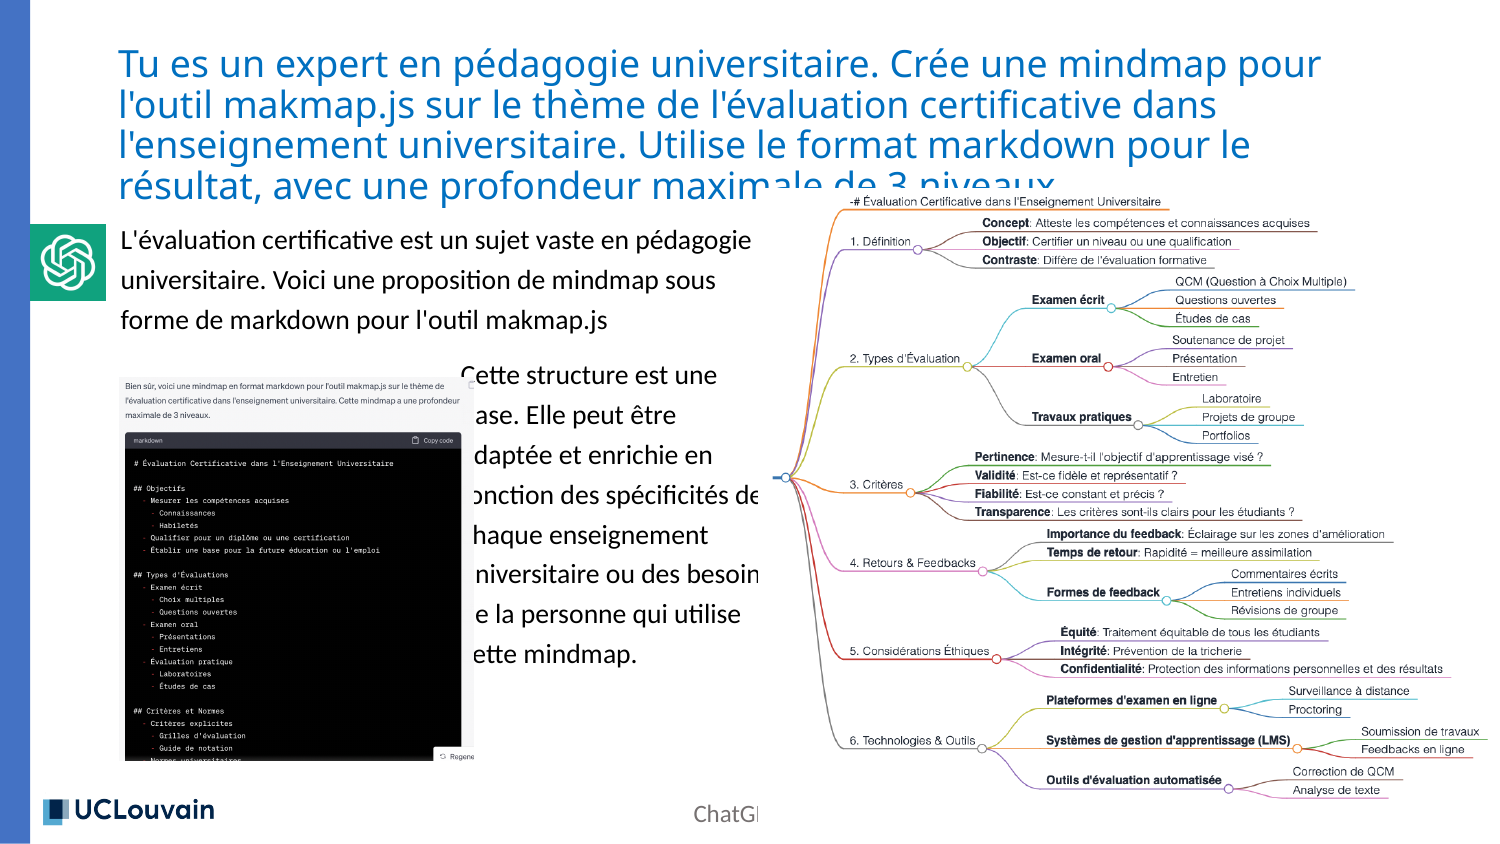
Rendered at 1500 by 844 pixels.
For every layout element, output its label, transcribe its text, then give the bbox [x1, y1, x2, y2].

picture [758, 188, 1500, 828]
picture [118, 377, 474, 761]
picture [29, 224, 106, 301]
picture [30, 786, 227, 832]
title Tu es un expert en pédagogie universitaire. Crée une mindmap pour l'outil makmap.js sur le thème de l'évaluation certificative dans l'enseignement universitaire. Utilise le format markdown pour le résultat, avec une profondeur maximale de 3 niveaux [103, 44, 1397, 208]
list L'évaluation certificative est un sujet vaste en pédagogie universitaire. Voici une proposition de mindmap sous forme de markdown pour l'outil makmap.js Cette structure est une base. Elle peut être adaptée et enrichie en fonction des spécificités de chaque enseignement universitaire ou des besoins de la personne qui utilise cette mindmap. [105, 207, 758, 778]
